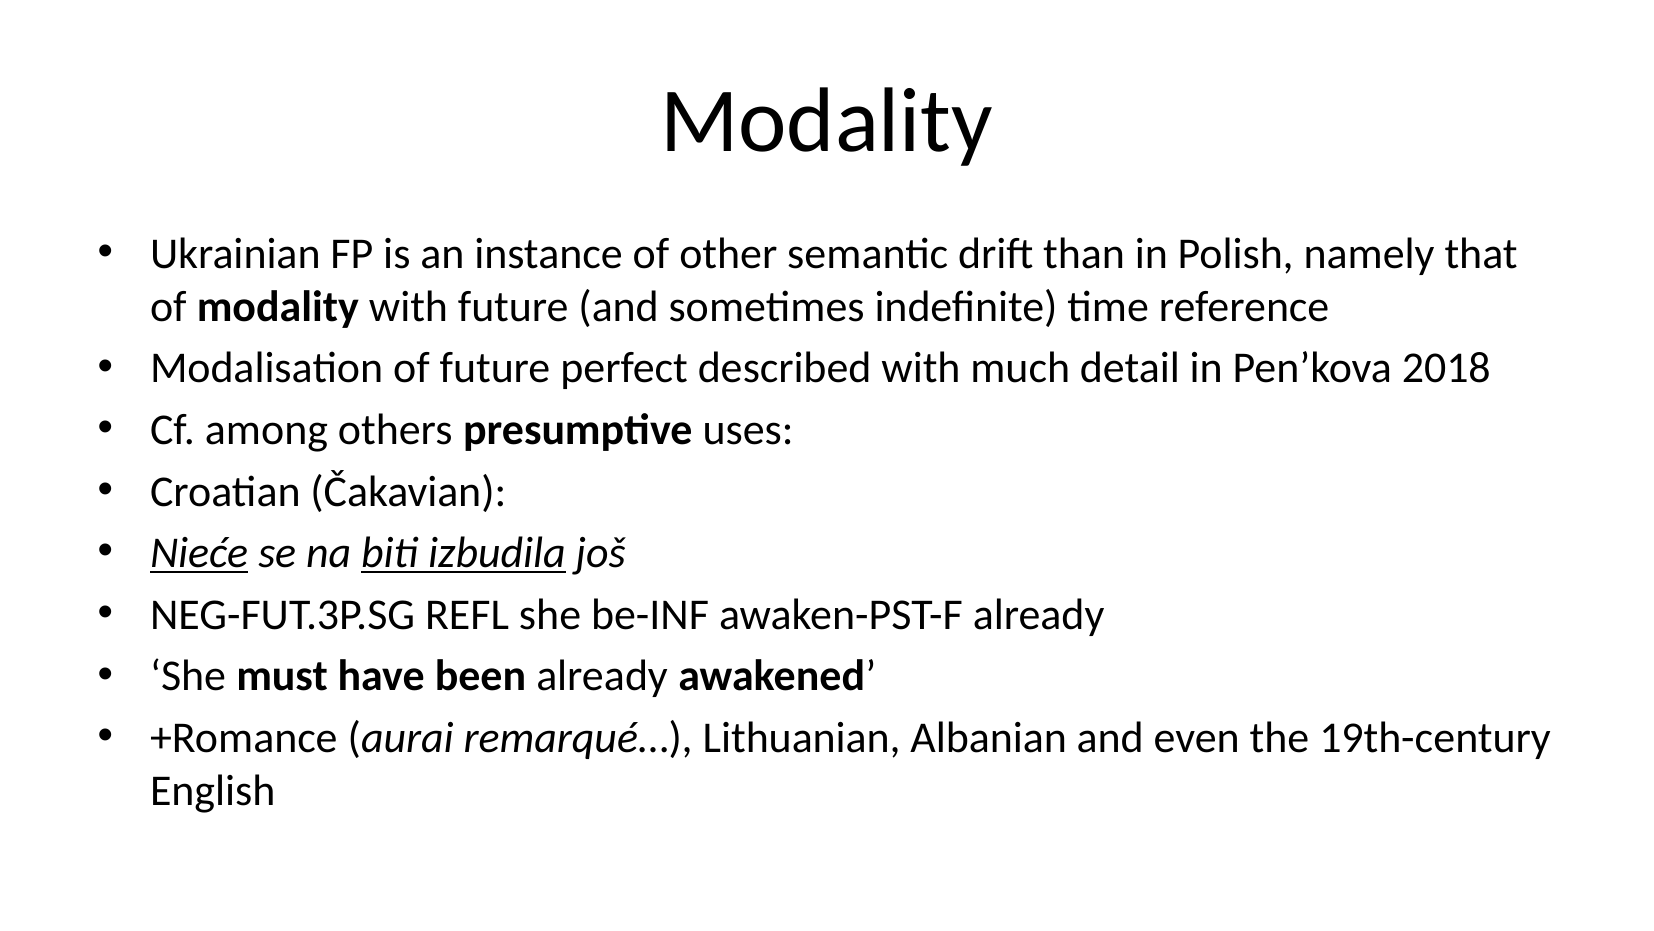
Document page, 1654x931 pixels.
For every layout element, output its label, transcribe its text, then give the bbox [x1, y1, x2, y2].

text_box Modality [82, 37, 1571, 192]
text_box Ukrainian FP is an instance of other semantic drift than in Polish, namely that of modality with future (and sometimes indefinite) time reference Modalisation of future perfect described with much detail in Pen’kova 2018 Cf. among others presumptive uses: Croatian (Čakavian): Nieće se na biti izbudila još NEG-FUT.3P.SG REFL she be-INF awaken-PST-F already ‘She must have been already awakened’ +Romance (aurai remarqué…), Lithuanian, Albanian and even the 19th-century English [82, 217, 1571, 831]
